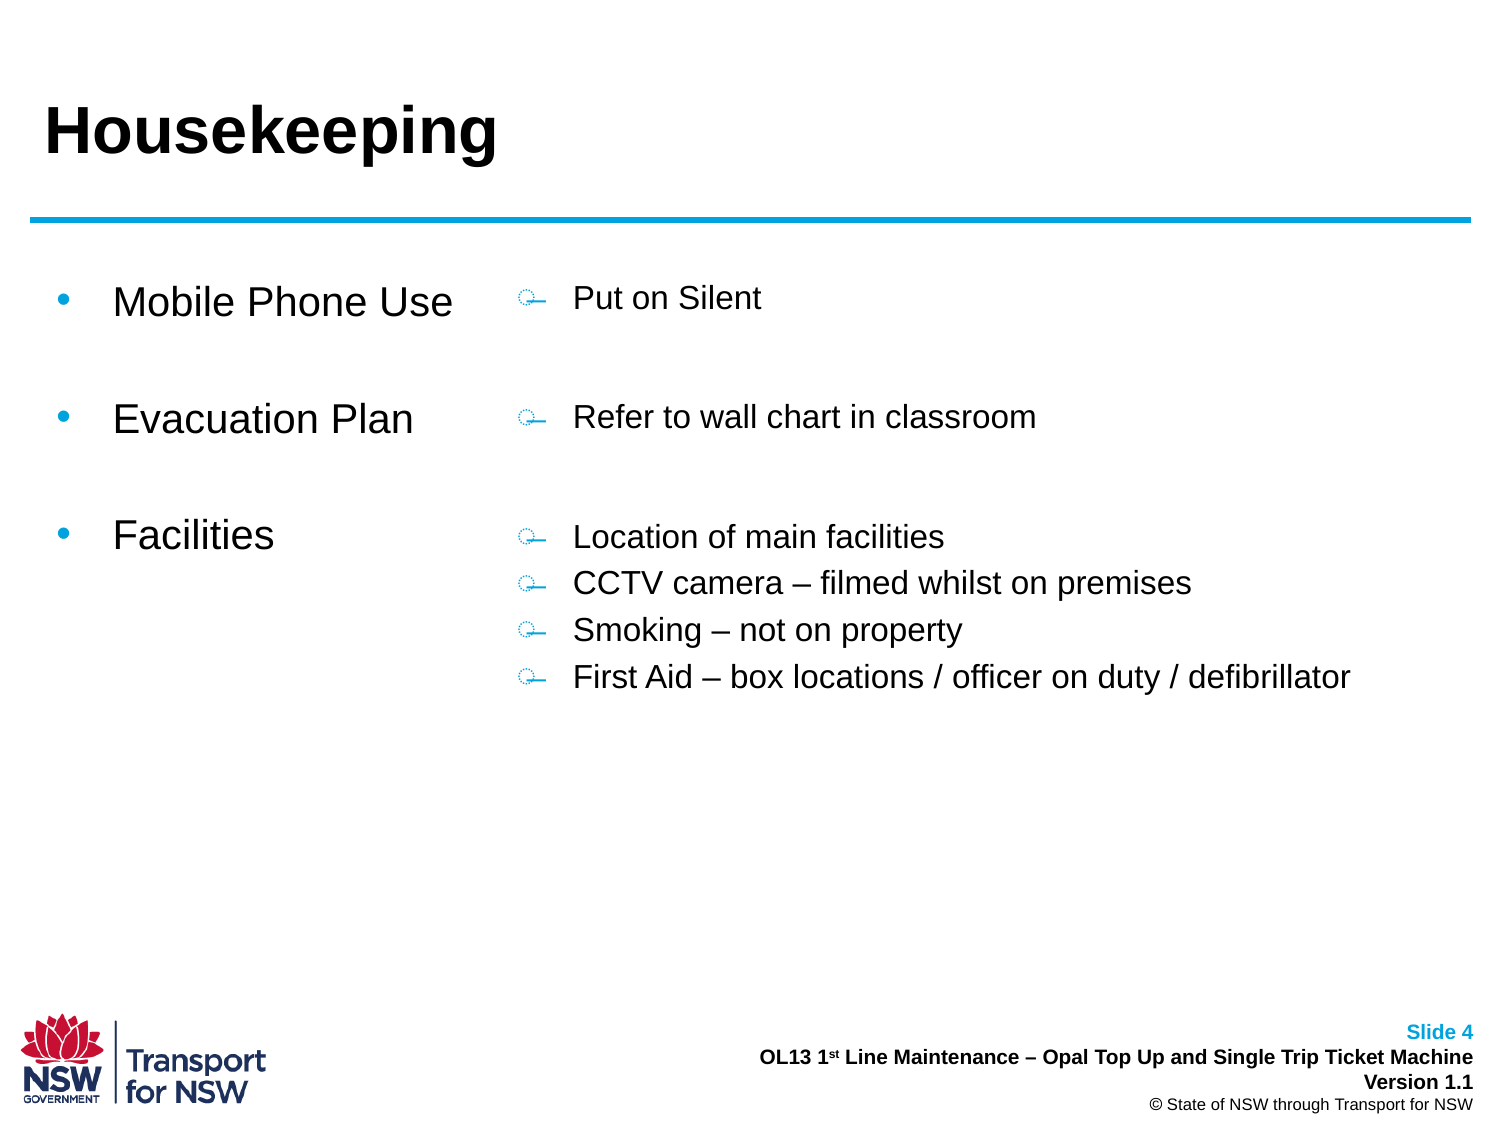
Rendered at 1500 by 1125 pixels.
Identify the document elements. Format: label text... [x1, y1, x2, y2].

title Housekeeping [29, 45, 1471, 209]
text_box Put on Silent Refer to wall chart in classroom Location of main facilities CCTV camera – filmed whilst on premises Smoking – not on property First Aid – box locations / officer on duty / defibrillator [501, 268, 1459, 1012]
list Mobile Phone Use Evacuation Plan Facilities [41, 267, 774, 981]
picture [17, 1011, 268, 1105]
